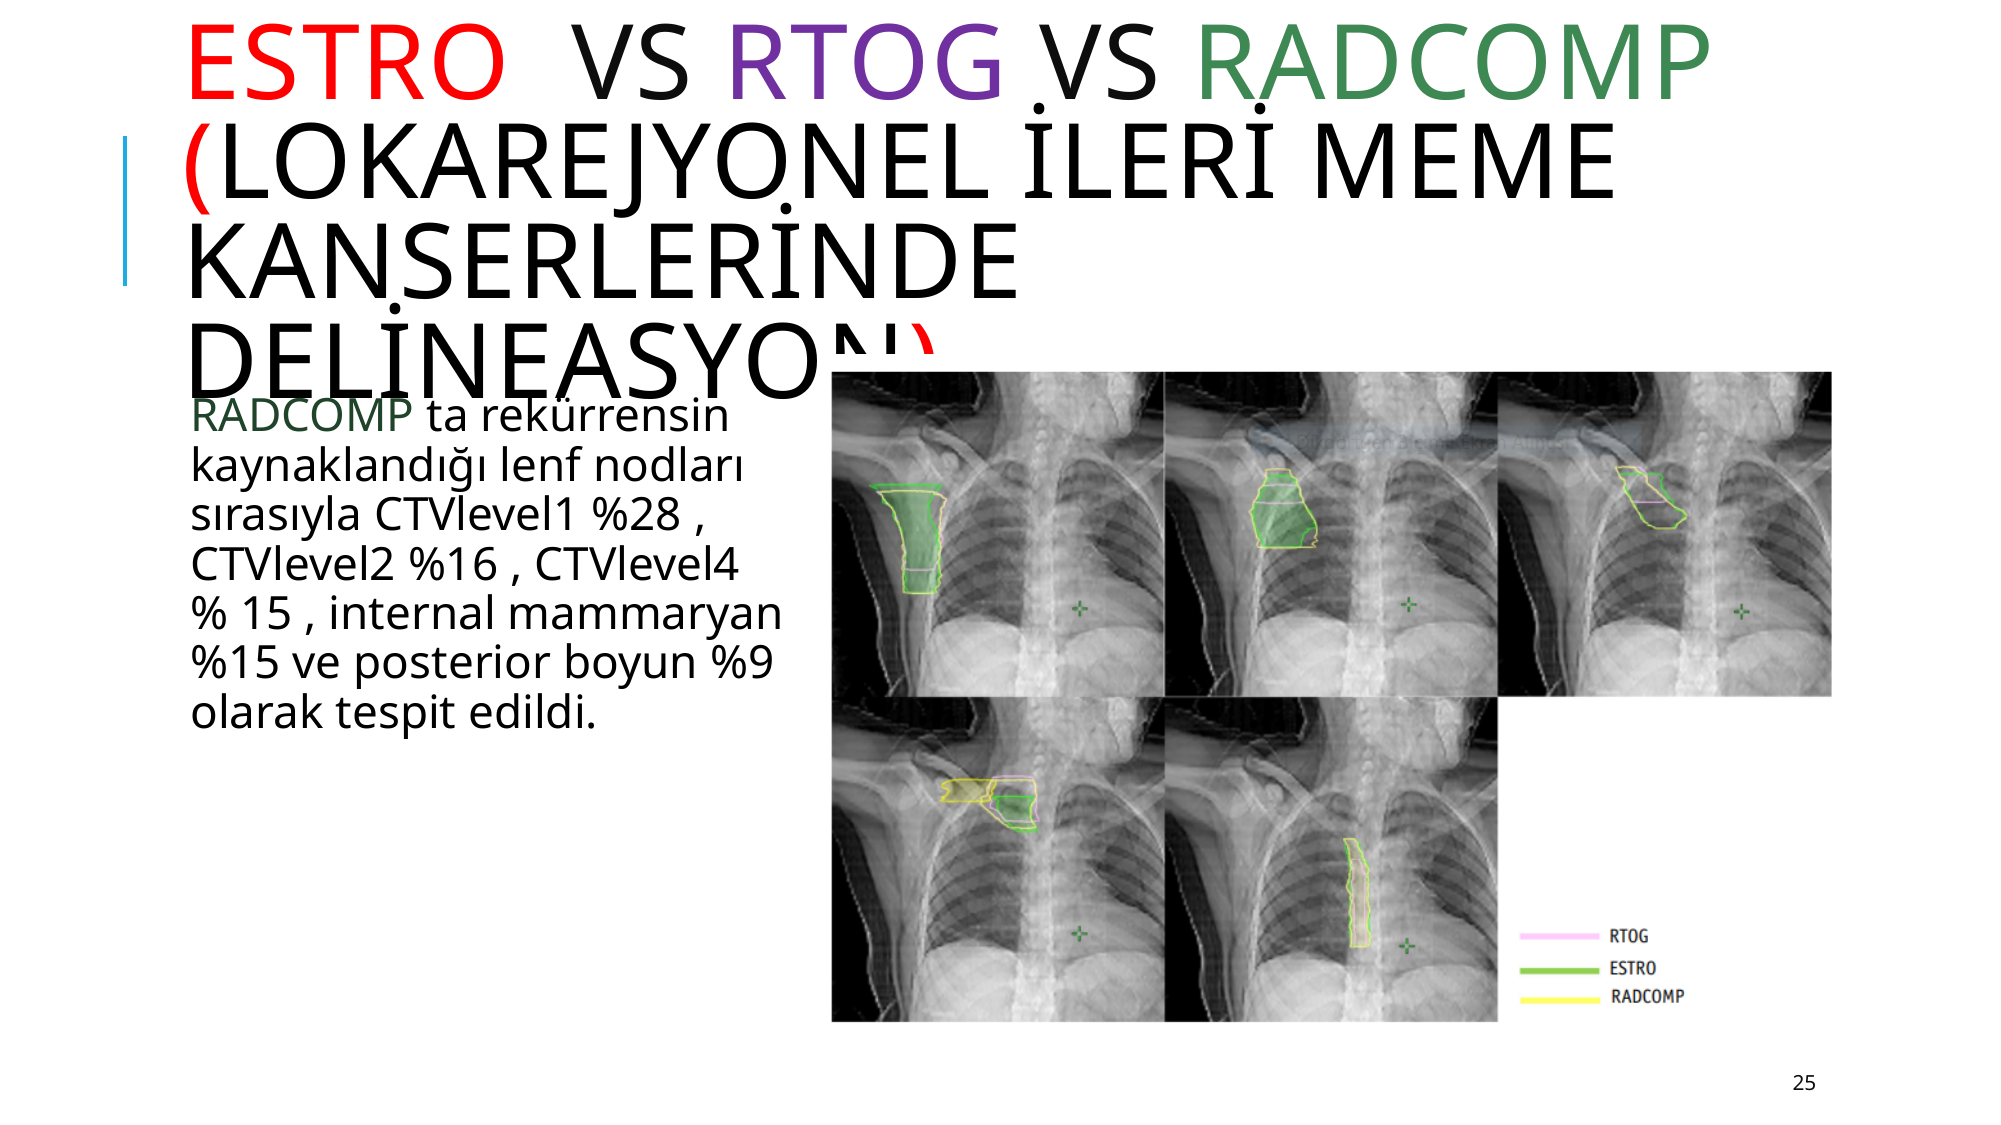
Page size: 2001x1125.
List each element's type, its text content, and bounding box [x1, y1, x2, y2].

title ESTRO vs RTOG VS RADCOMP (LOKAREJYONEL İLERİ MEME KANSERLERİNDE DELİNEASYON) [168, 96, 1763, 342]
list RADCOMP ta rekürrensin kaynaklandığı lenf nodları sırasıyla CTVlevel1 %28 , CTVlevel2 %16 , CTVlevel4 % 15 , internal mammaryan %15 ve posterior boyun %9 olarak tespit edildi. [168, 384, 794, 1035]
slide_number 25 [1777, 1061, 1938, 1107]
picture [828, 354, 1923, 1036]
